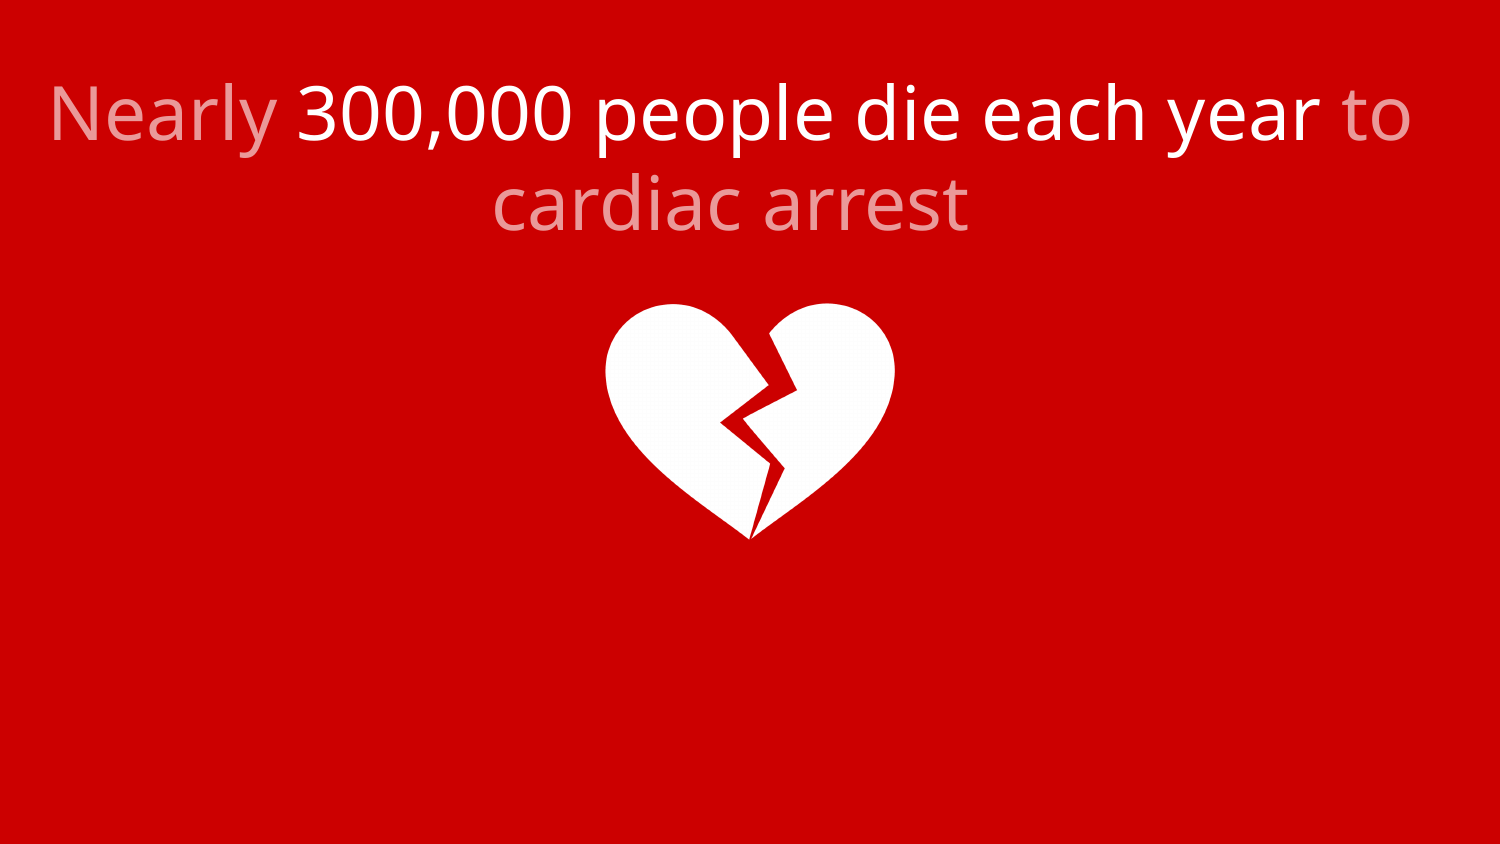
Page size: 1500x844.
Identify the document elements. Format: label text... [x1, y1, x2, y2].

title Nearly 300,000 people die each year to cardiac arrest [32, 50, 1430, 245]
picture [603, 301, 897, 543]
